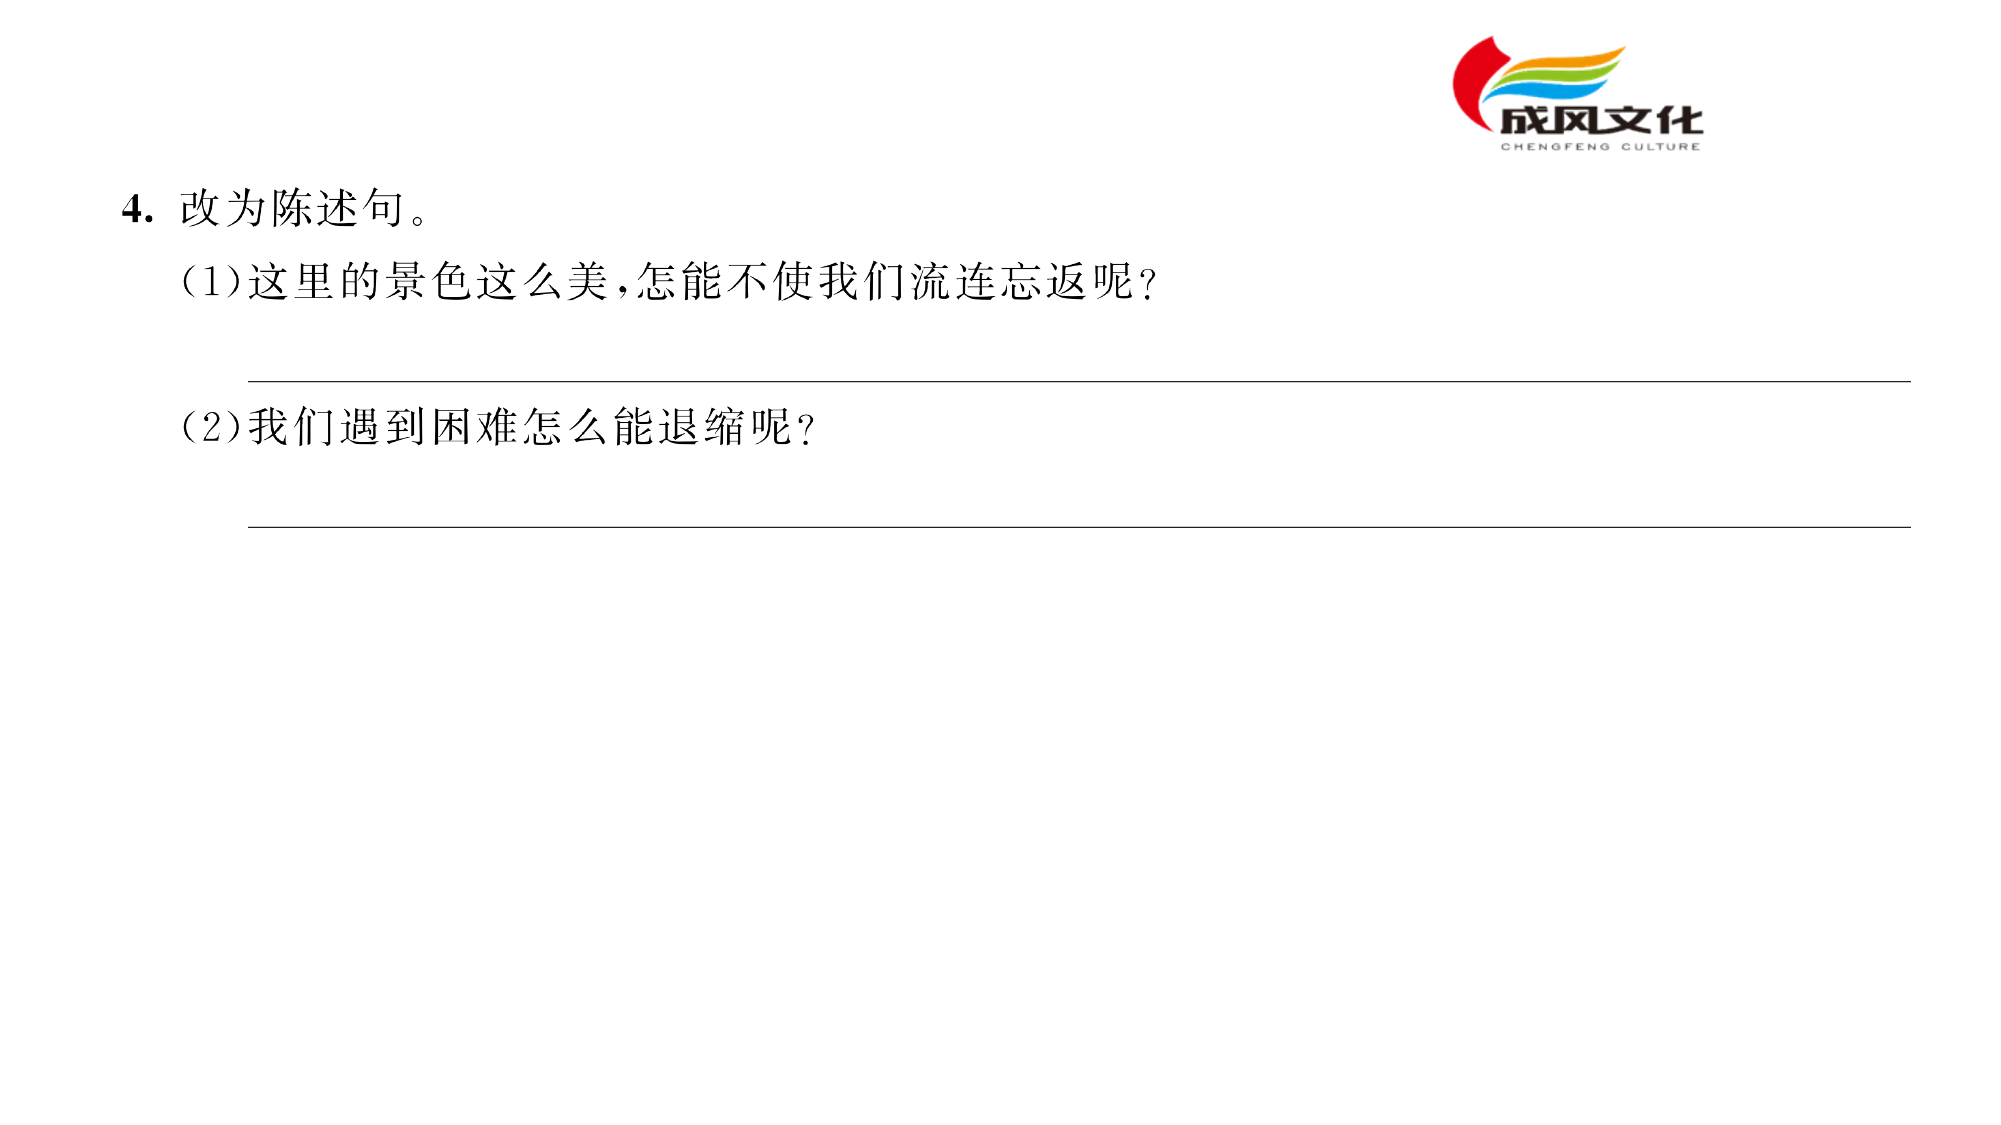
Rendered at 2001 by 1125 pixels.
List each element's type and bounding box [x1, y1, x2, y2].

picture [118, 30, 2000, 542]
